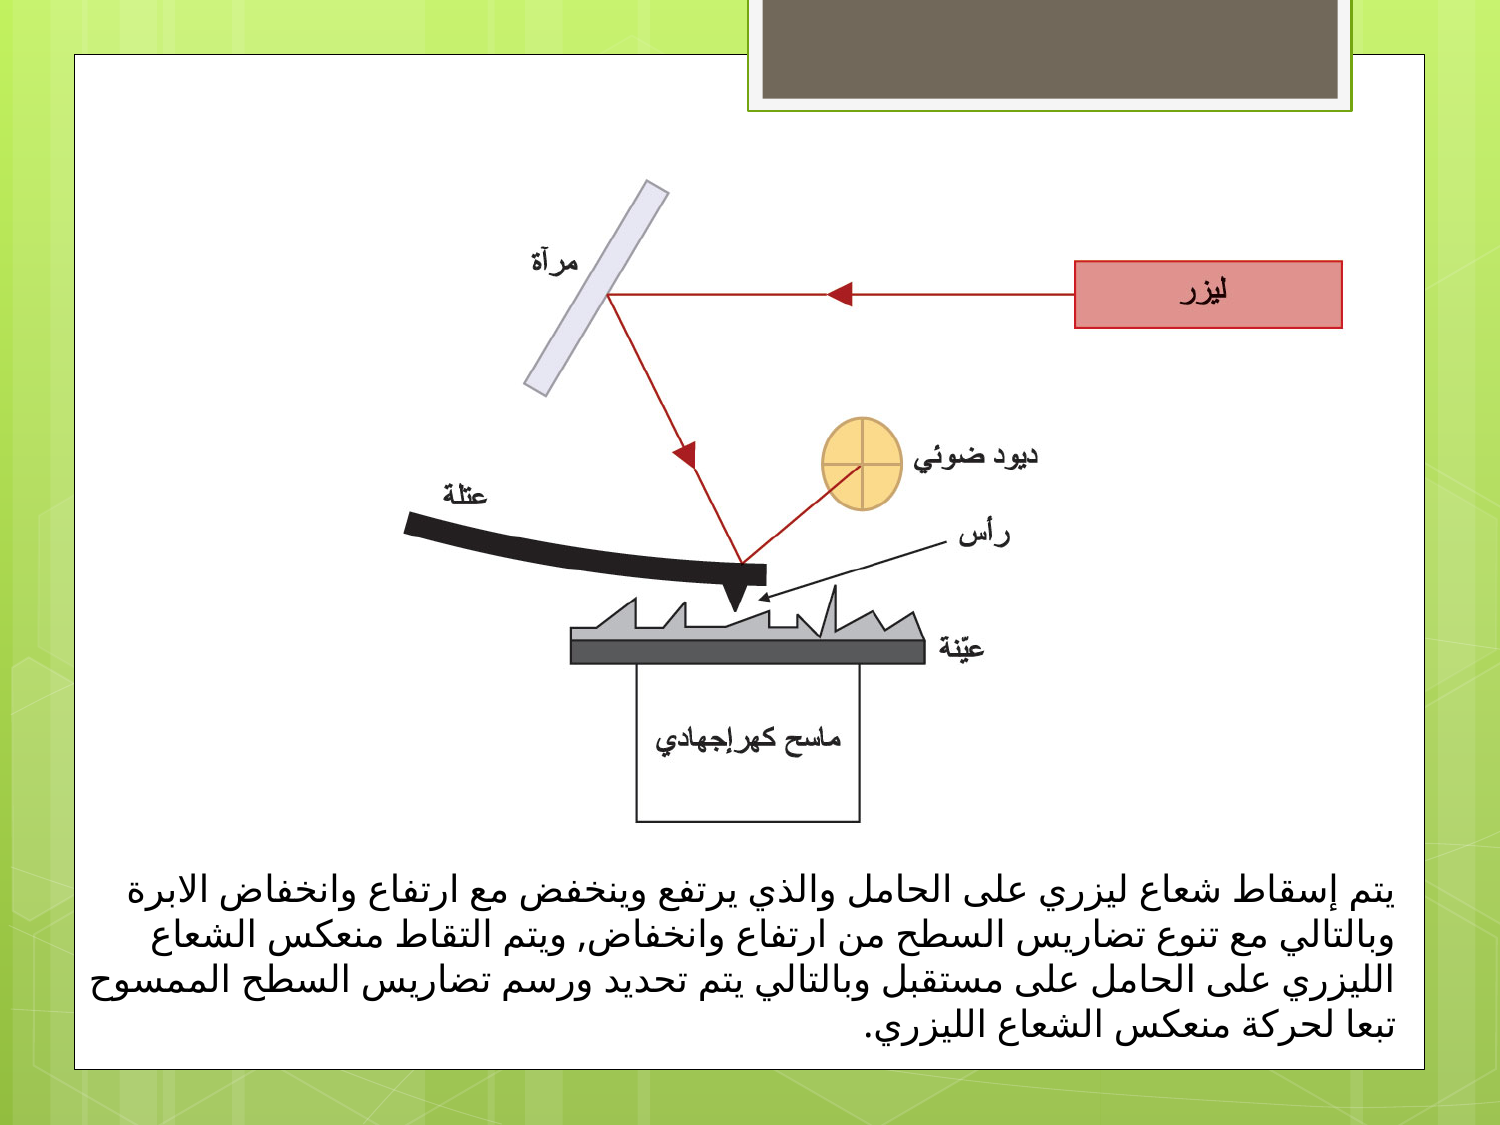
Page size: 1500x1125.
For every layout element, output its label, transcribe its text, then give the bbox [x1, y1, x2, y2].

picture [395, 172, 1353, 835]
text_box يتم إسقاط شعاع ليزري على الحامل والذي يرتفع وينخفض مع ارتفاع وانخفاض الابرة وبالتالي مع تنوع تضاريس السطح من ارتفاع وانخفاض, ويتم التقاط منعكس الشعاع الليزري على الحامل على مستقبل وبالتالي يتم تحديد ورسم تضاريس السطح الممسوح تبعا لحركة منعكس الشعاع الليزري. [53, 857, 1412, 1053]
